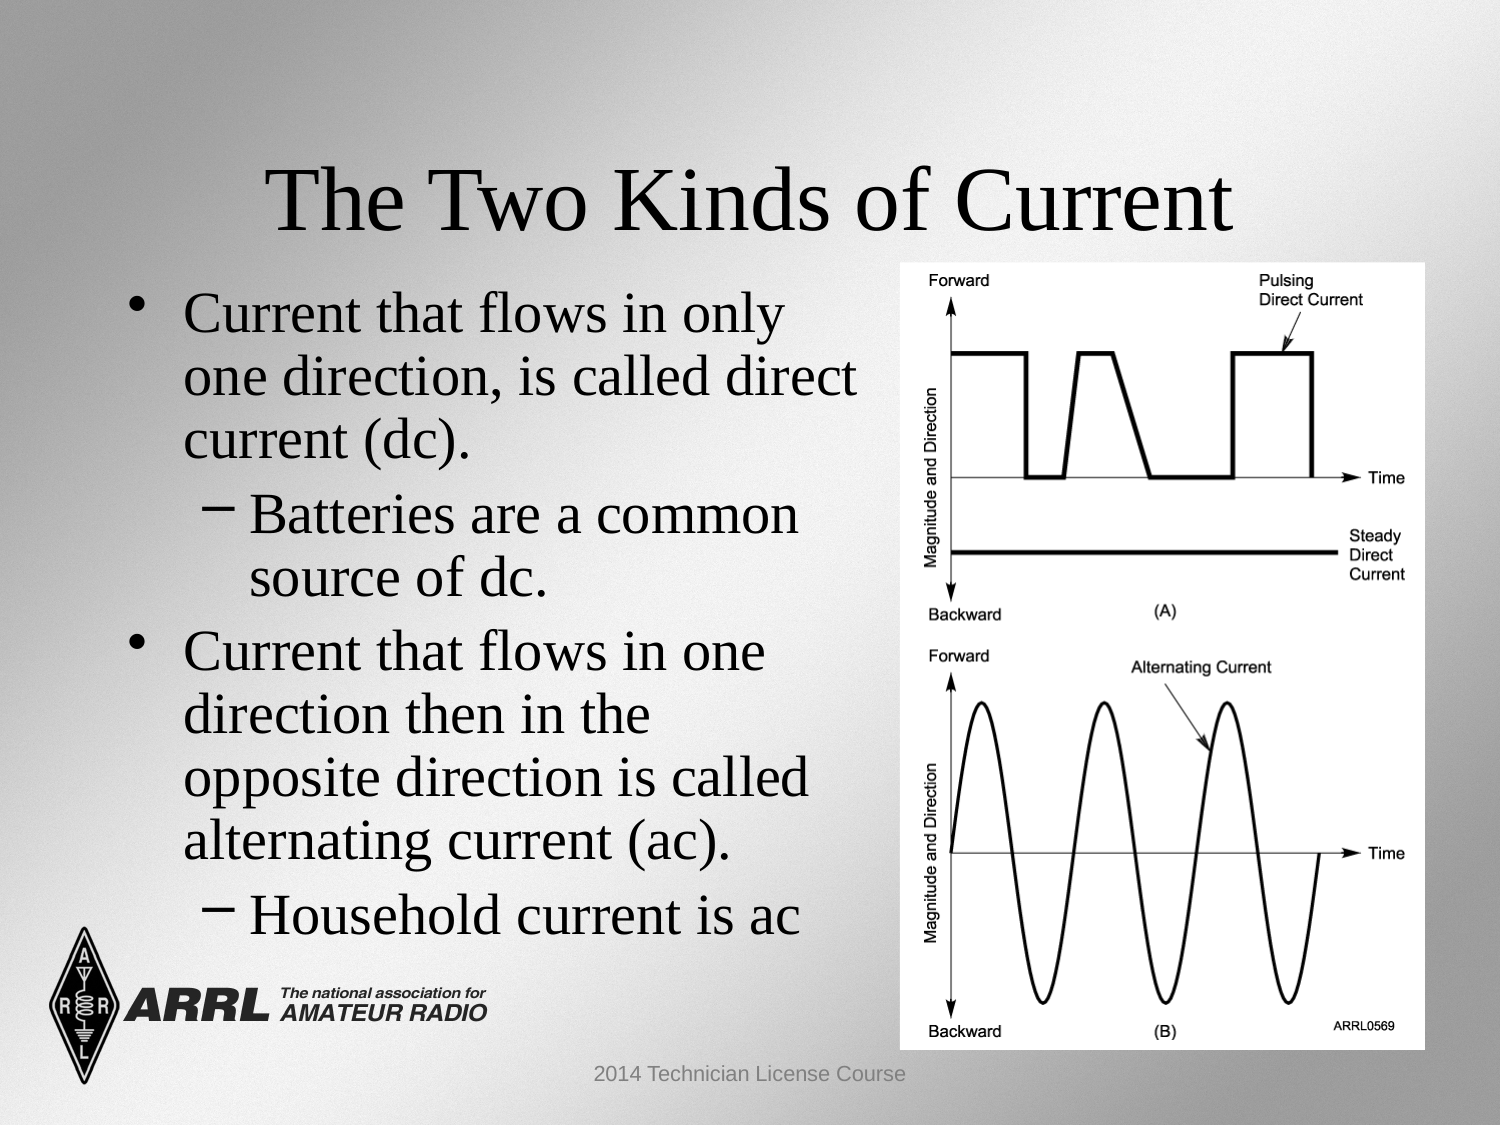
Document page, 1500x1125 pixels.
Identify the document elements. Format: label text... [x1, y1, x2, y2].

text_box The Two Kinds of Current [112, 99, 1388, 288]
text_box Current that flows in only one direction, is called direct current (dc). Batteries are a common source of dc. Current that flows in one direction then in the opposite direction is called alternating current (ac). Household current is ac [112, 275, 875, 1000]
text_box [899, 262, 1426, 1051]
picture [0, 0, 1500, 1125]
footer 2014 Technician License Course [512, 1042, 988, 1103]
